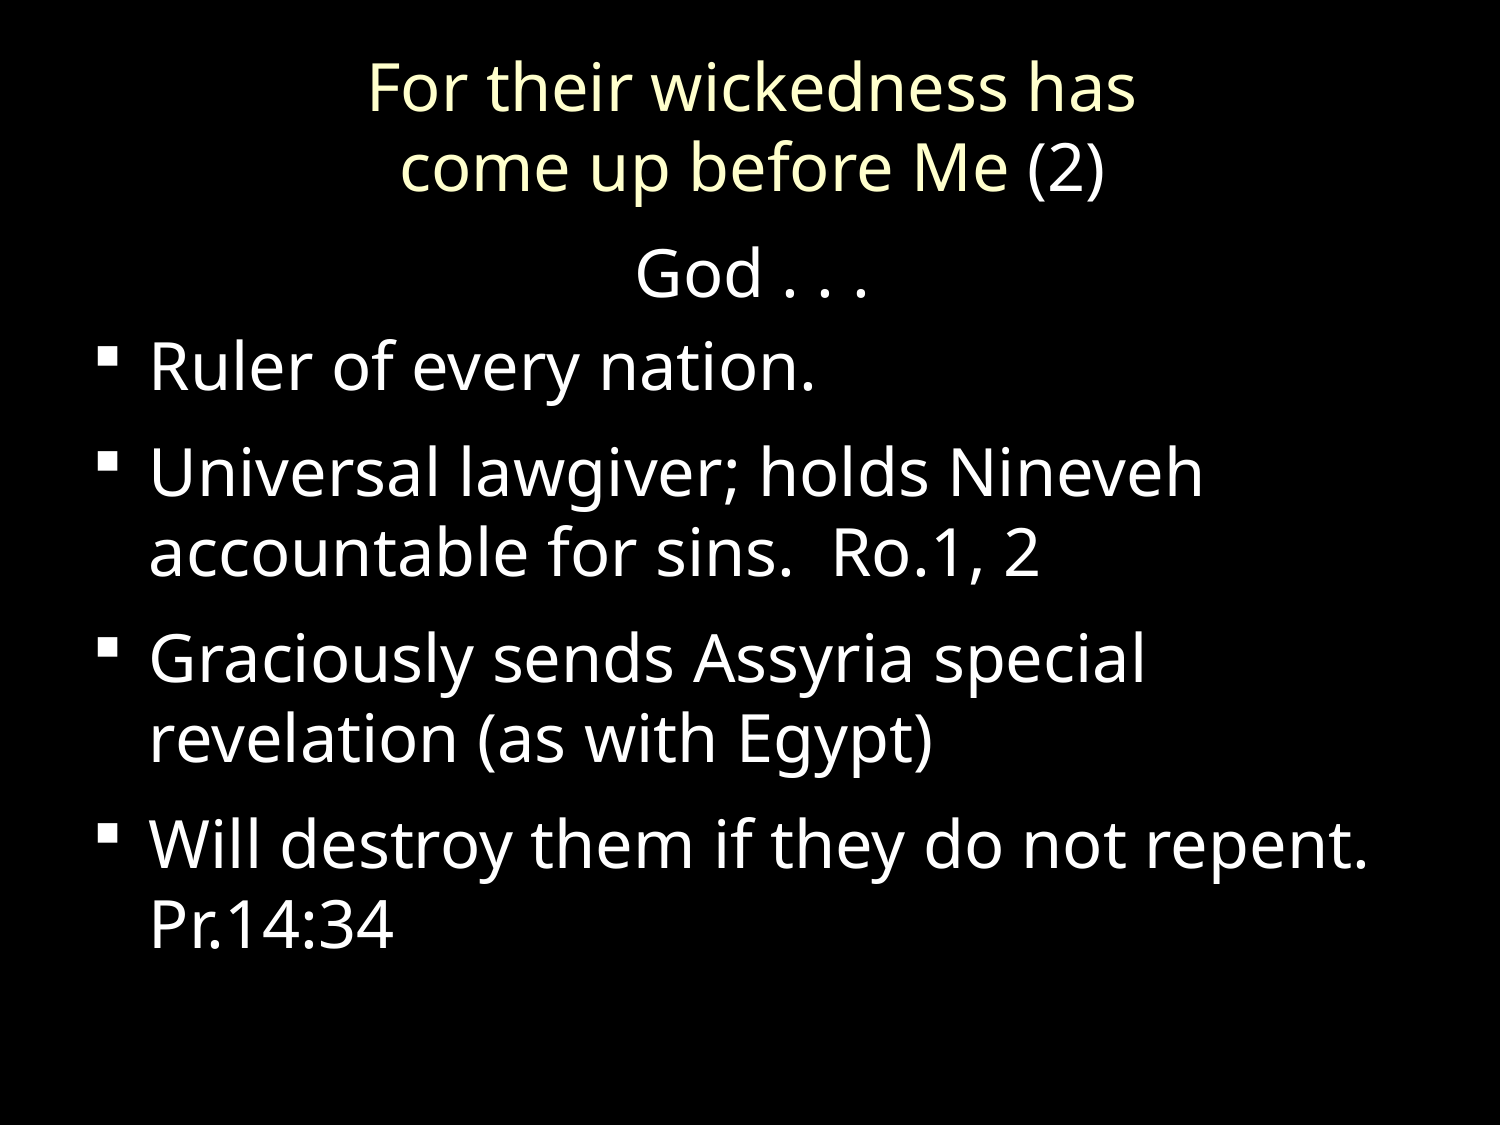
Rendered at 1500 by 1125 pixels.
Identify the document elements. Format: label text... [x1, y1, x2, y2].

list For their wickedness has come up before Me (2) God . . . Ruler of every nation. Universal lawgiver; holds Nineveh accountable for sins. Ro.1, 2 Graciously sends Assyria special revelation (as with Egypt) Will destroy them if they do not repent. Pr.14:34 [77, 37, 1428, 1050]
